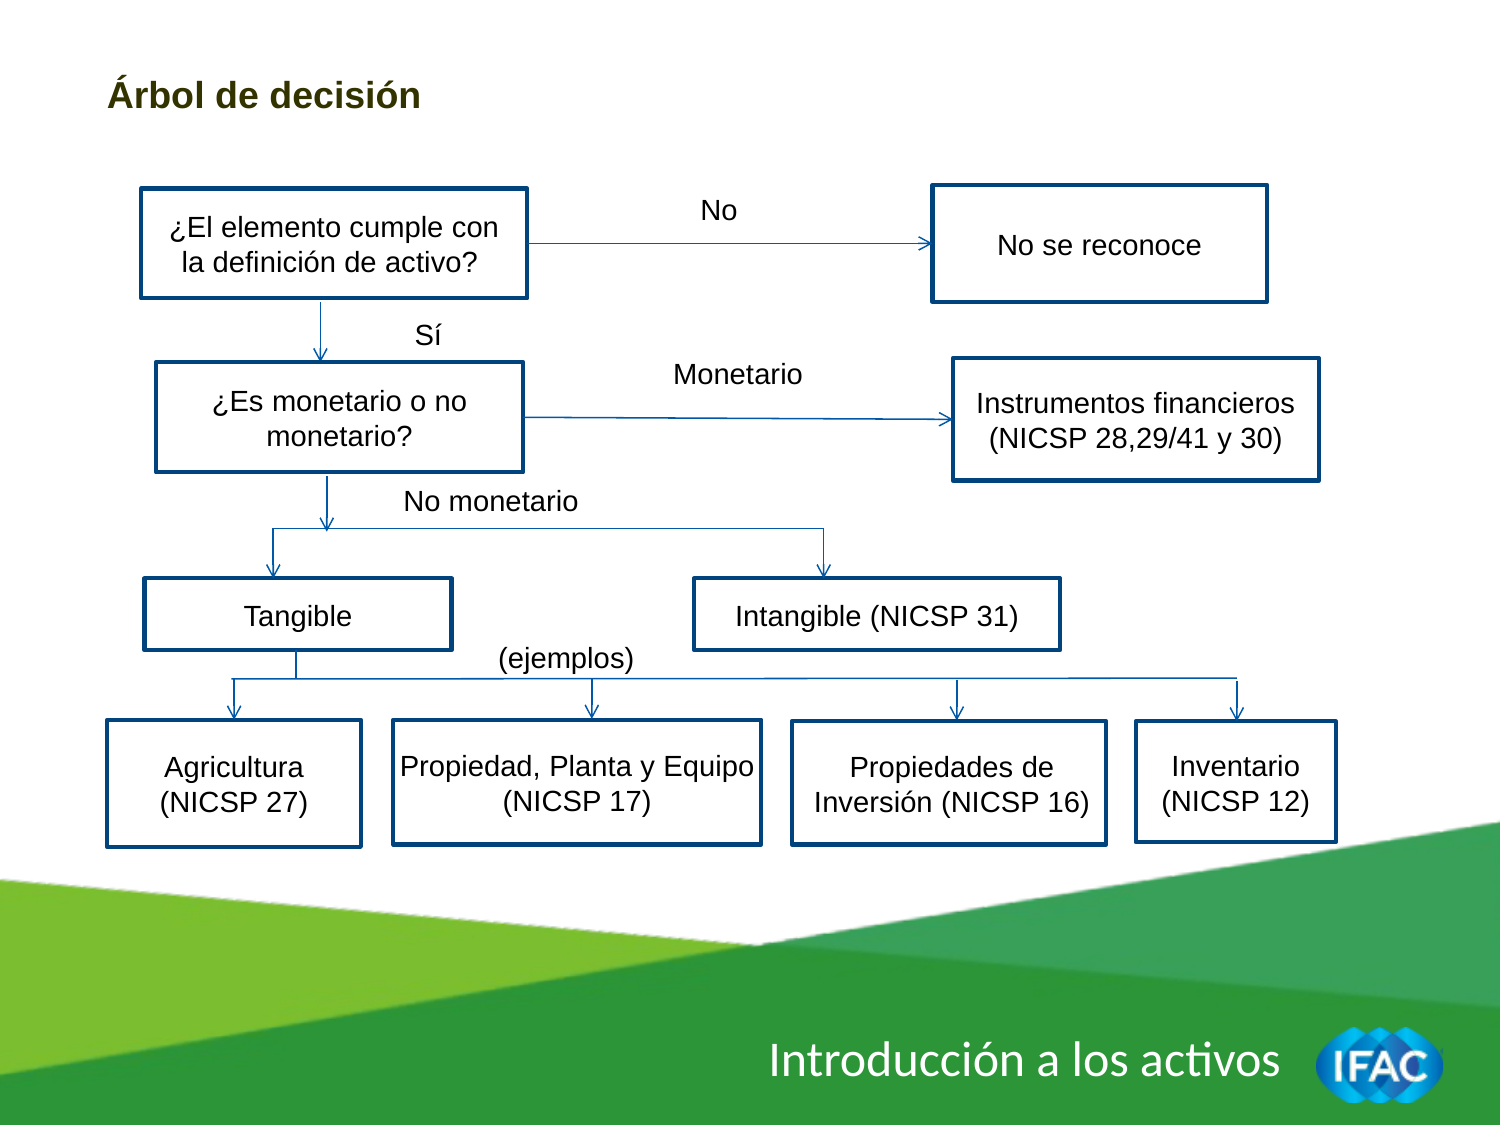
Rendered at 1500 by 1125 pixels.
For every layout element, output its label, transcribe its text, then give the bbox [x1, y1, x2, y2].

picture [0, 738, 1500, 1125]
text_box Introducción a los activos [87, 1018, 1296, 1094]
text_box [107, 183, 1337, 847]
text_box Árbol de decisión [92, 63, 1377, 213]
